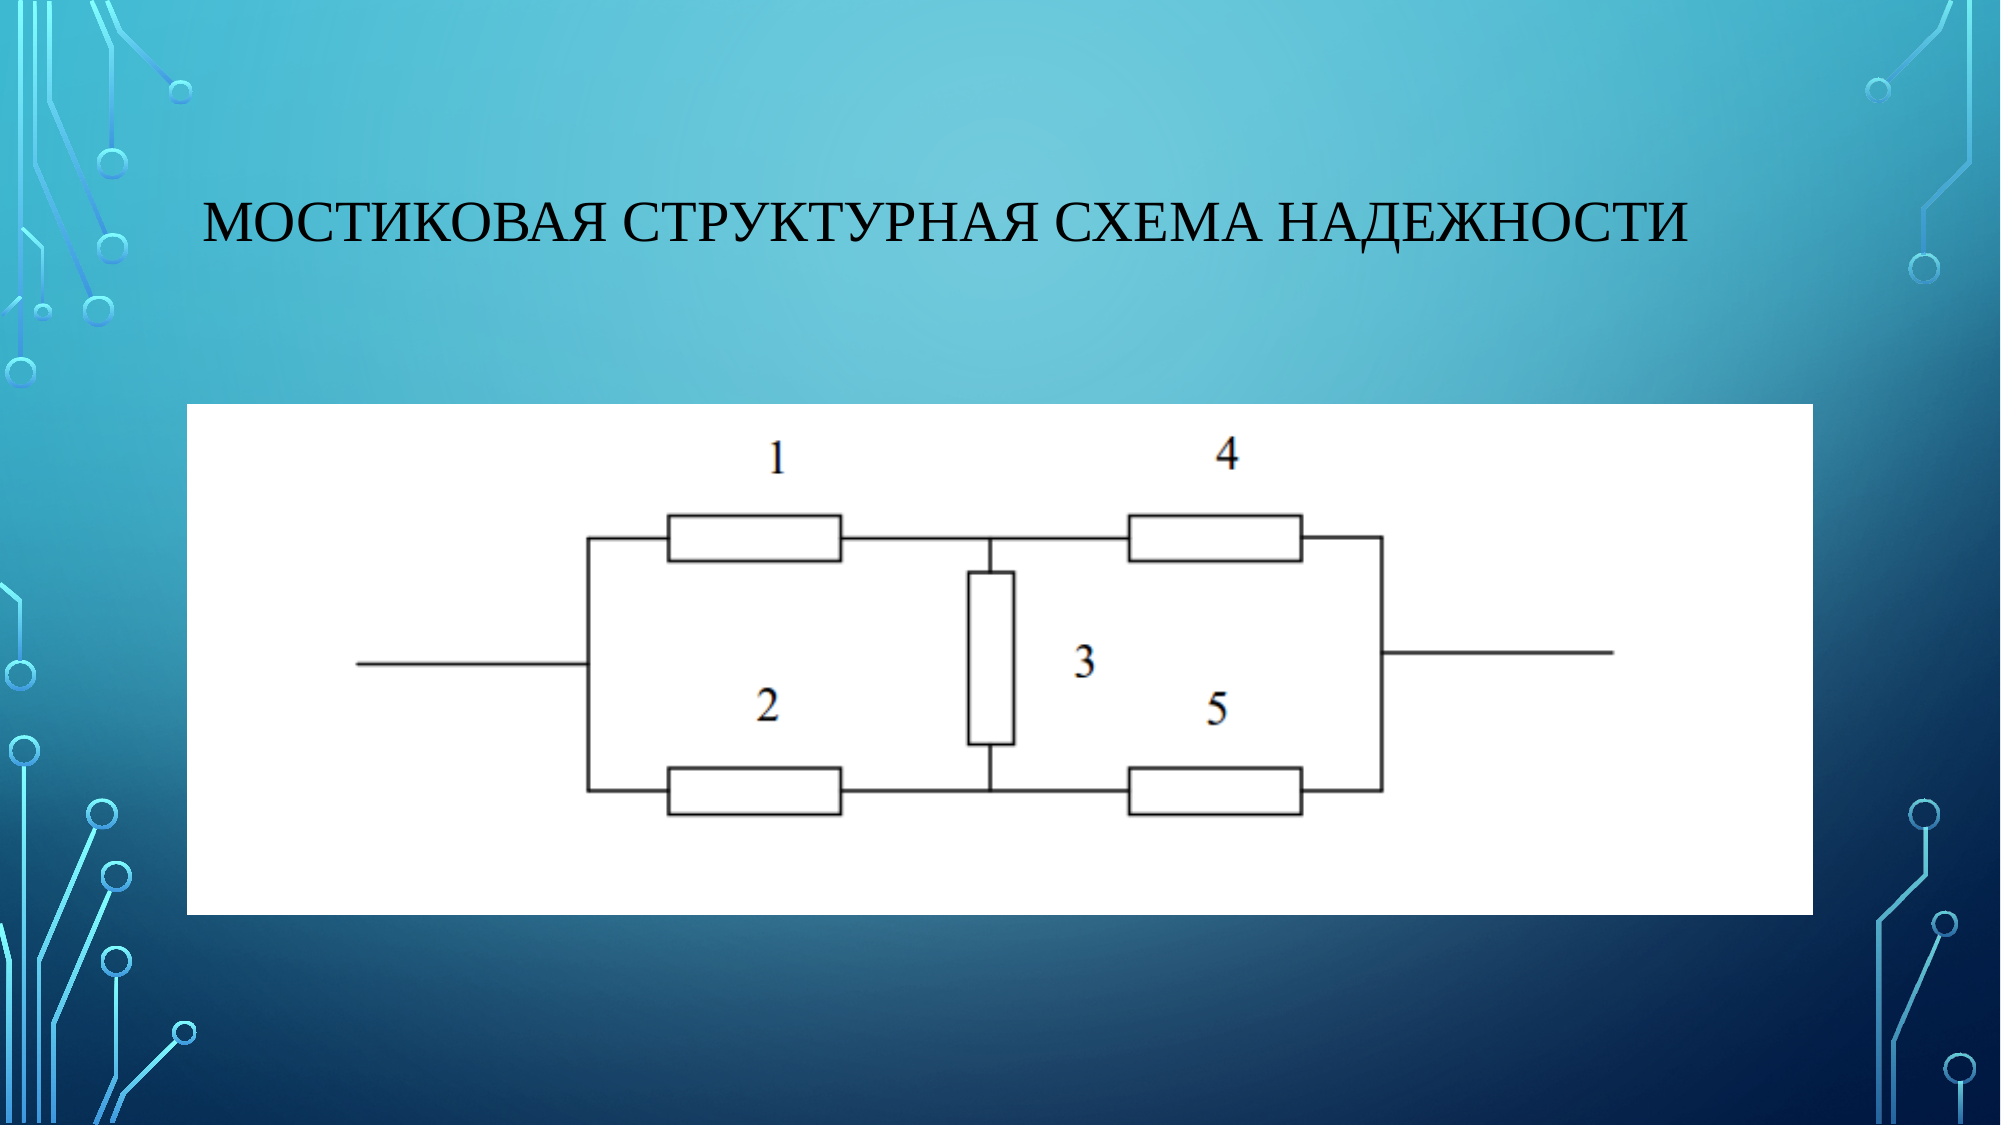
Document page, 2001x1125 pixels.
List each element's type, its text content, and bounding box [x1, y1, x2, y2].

title Мостиковая структурная схема надежности [187, 101, 1813, 344]
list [186, 403, 1813, 916]
